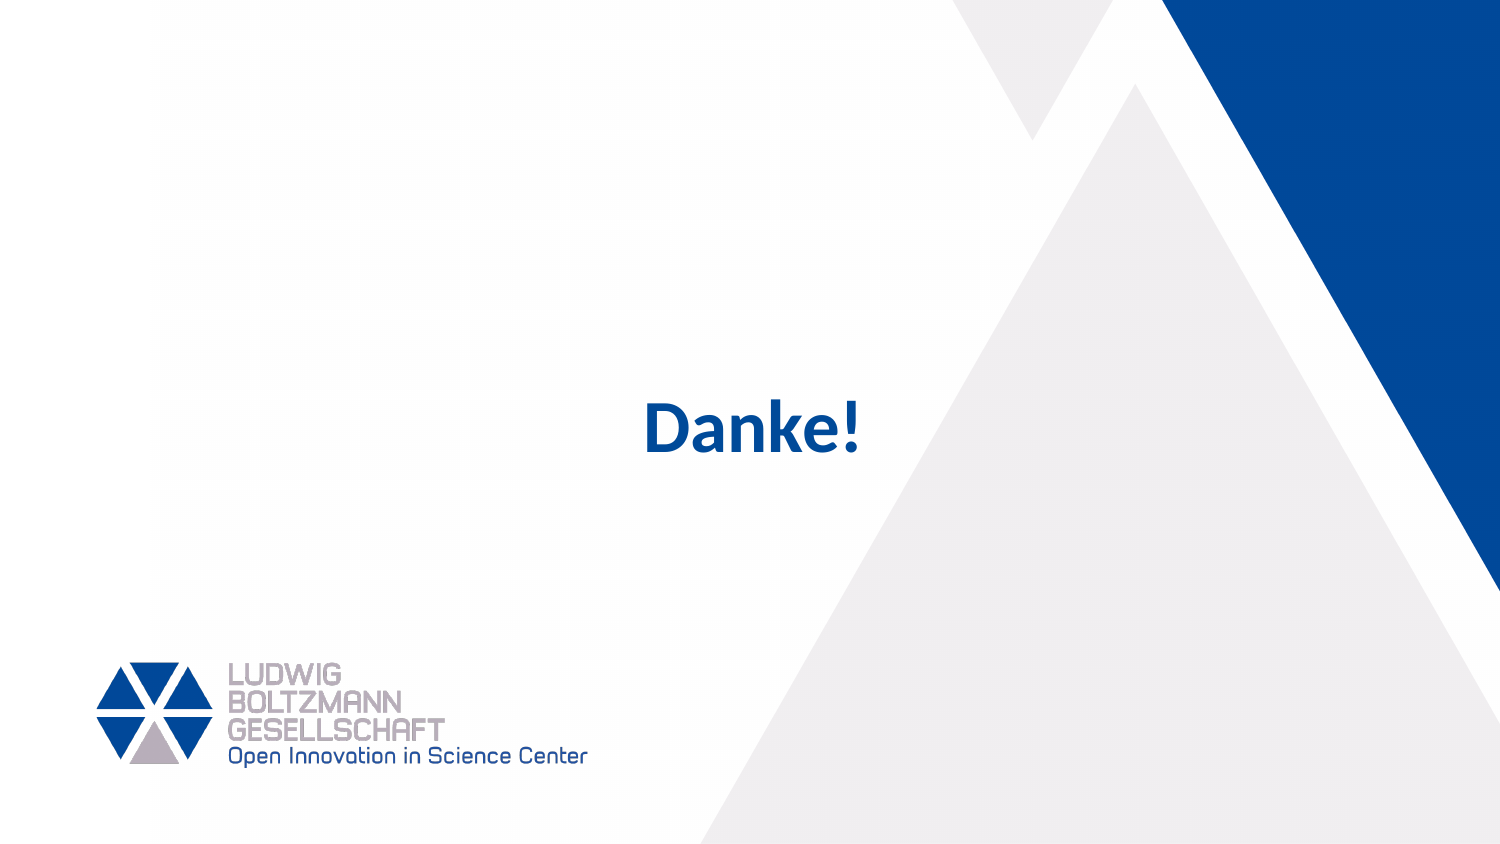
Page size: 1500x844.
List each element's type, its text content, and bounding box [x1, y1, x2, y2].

text_box Danke! [643, 377, 888, 468]
picture [96, 0, 1500, 844]
